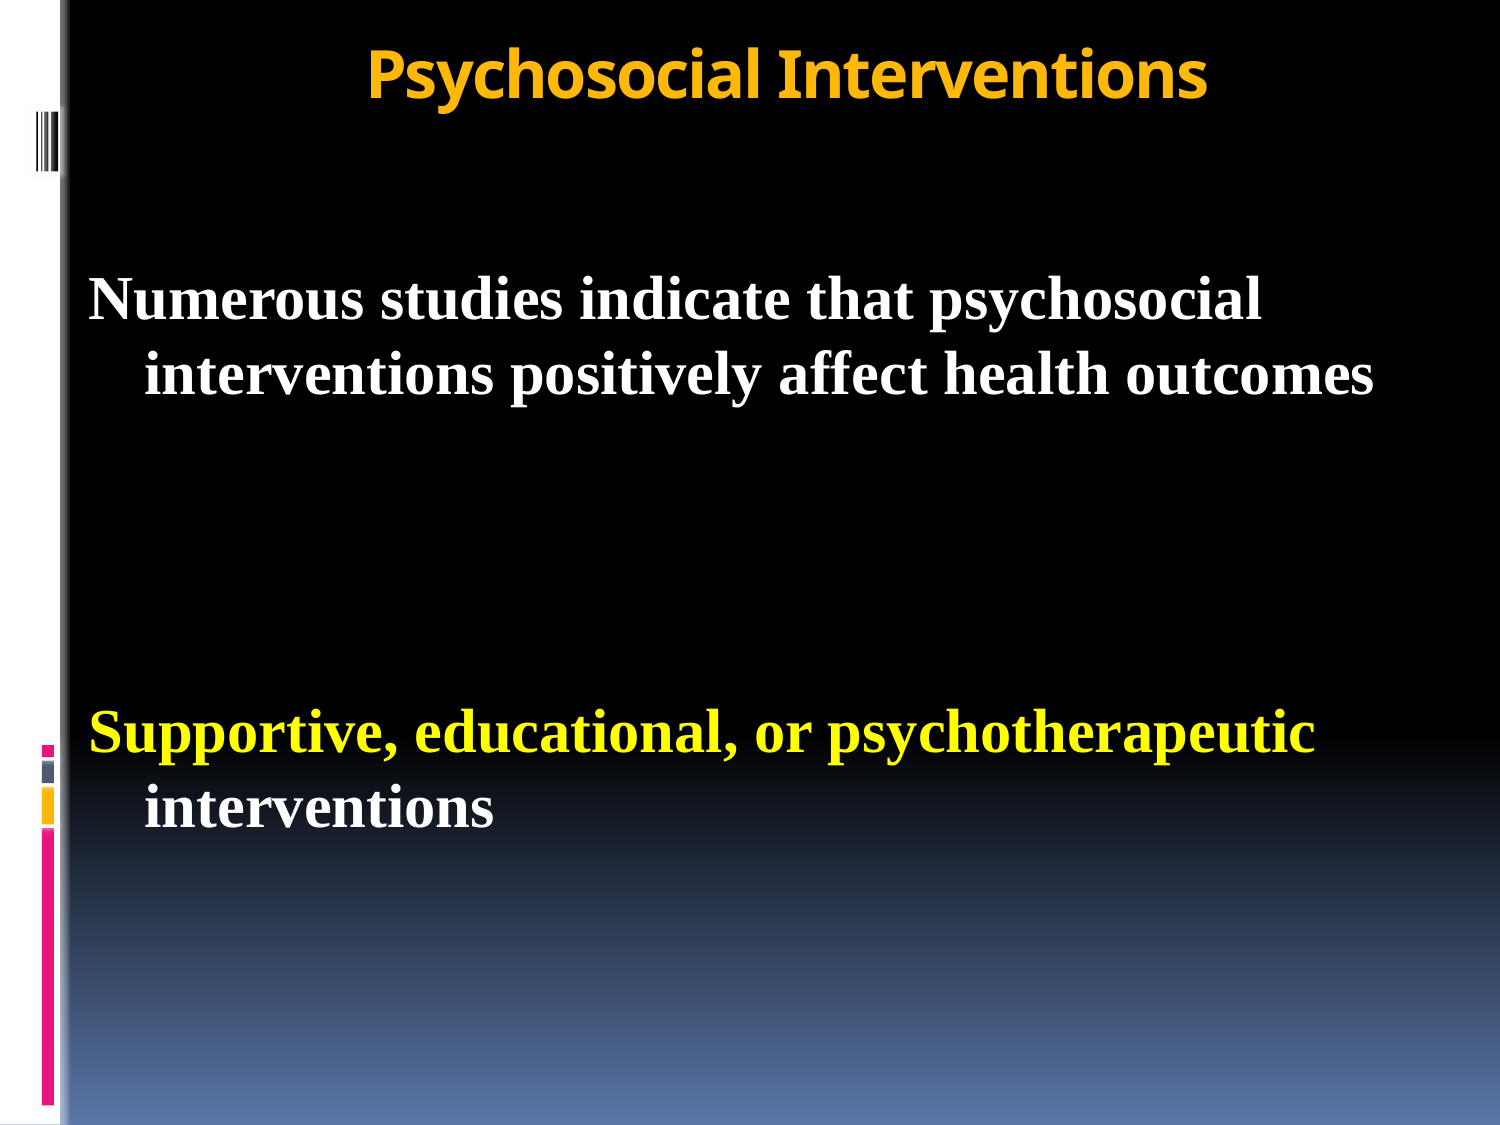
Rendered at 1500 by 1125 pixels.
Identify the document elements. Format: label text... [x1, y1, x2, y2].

title Psychosocial Interventions [150, 24, 1425, 175]
list Numerous studies indicate that psychosocial interventions positively affect health outcomes Supportive, educational, or psychotherapeutic interventions [62, 249, 1500, 1125]
